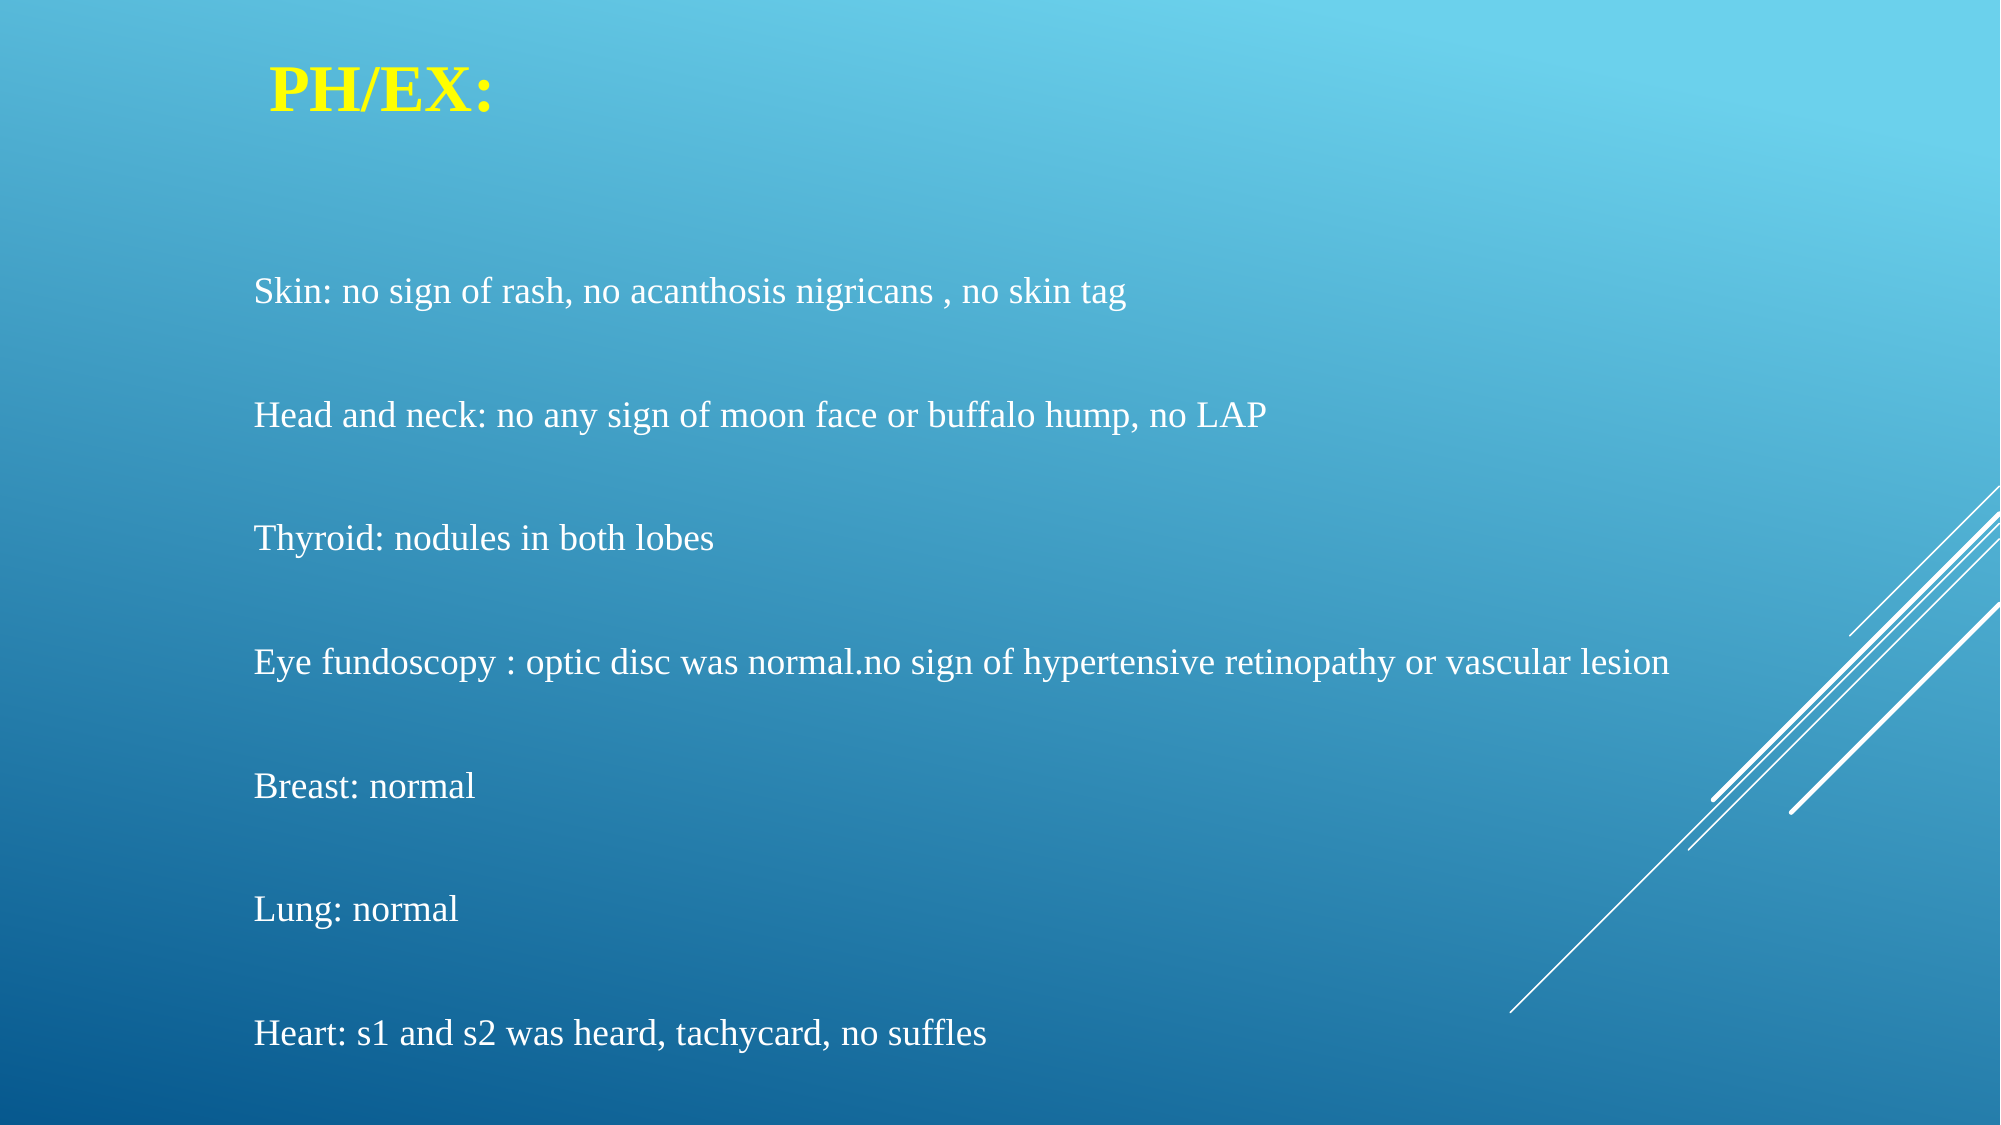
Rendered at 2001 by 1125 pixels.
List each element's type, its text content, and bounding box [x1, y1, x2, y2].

list Skin: no sign of rash, no acanthosis nigricans , no skin tag Head and neck: no any sign of moon face or buffalo hump, no LAP Thyroid: nodules in both lobes Eye fundoscopy : optic disc was normal.no sign of hypertensive retinopathy or vascular lesion Breast: normal Lung: normal Heart: s1 and s2 was heard, tachycard, no suffles [238, 258, 1888, 1068]
title Ph/Ex: [254, 0, 769, 169]
